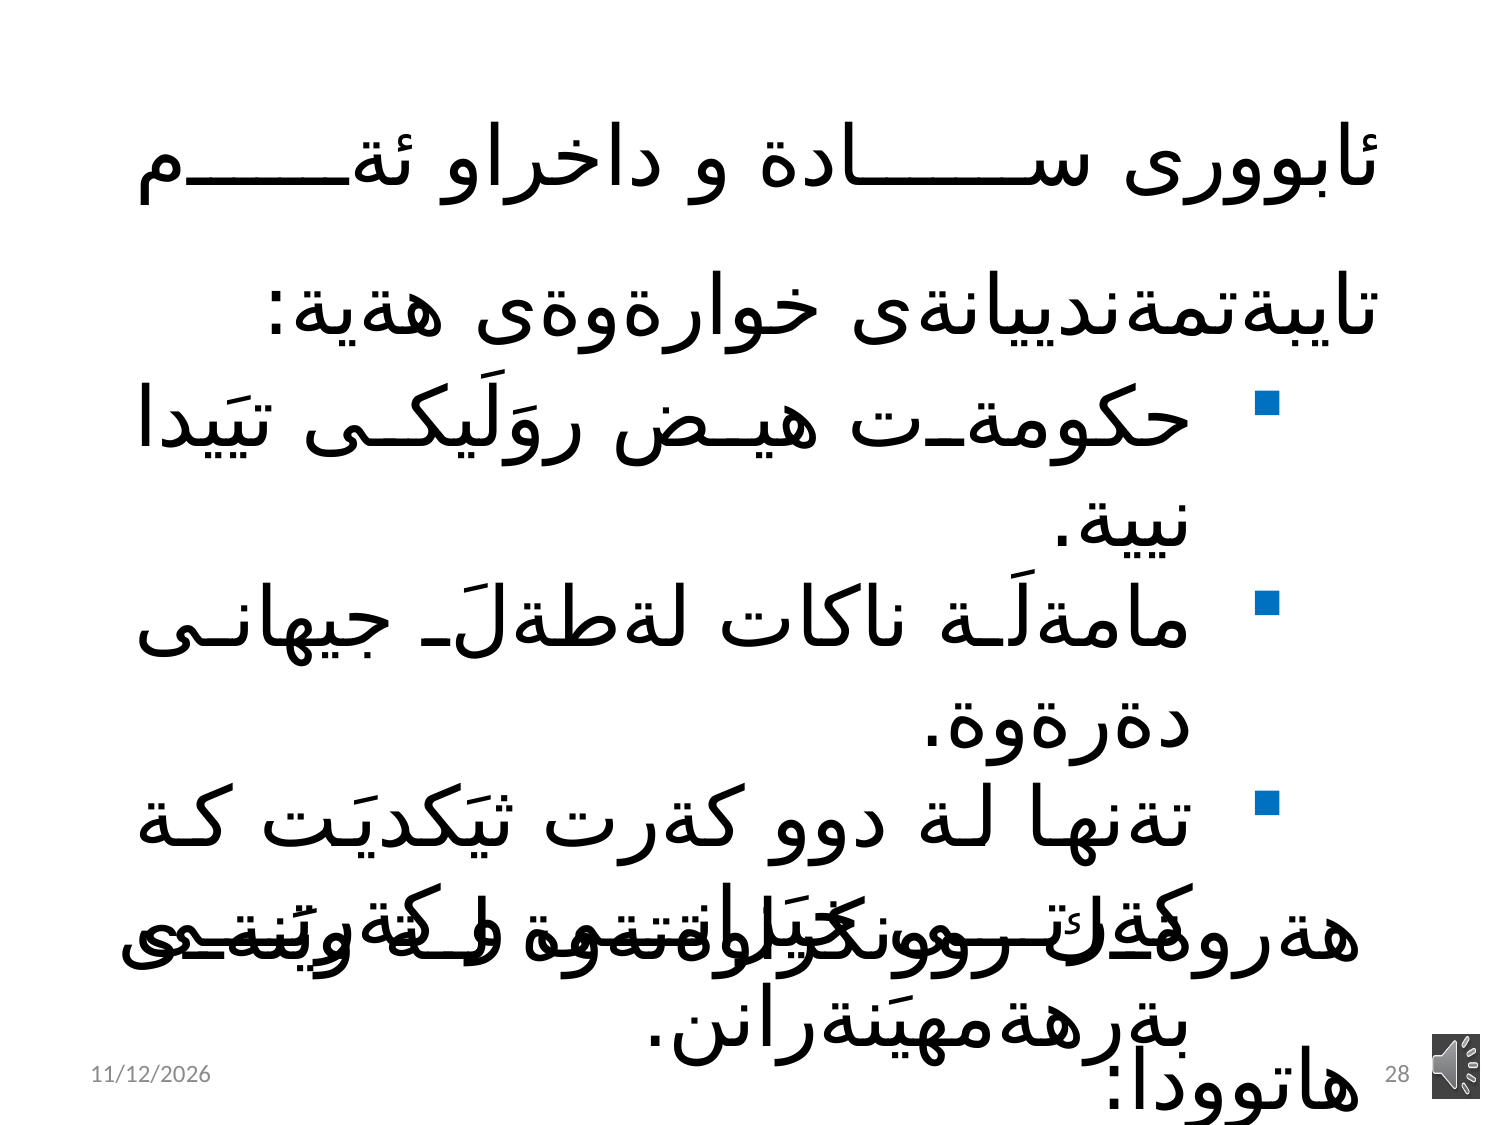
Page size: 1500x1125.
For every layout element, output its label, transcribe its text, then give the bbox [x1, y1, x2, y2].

text_box حكومةت هيض روَلَيكى تيَيدا نيية. مامةلَة ناكات لةطةلَ جيهانى دةرةوة. تةنها لة دوو كةرت ثيَكديَت كة كةرتى خيَزانى و كةرتى بةرهةمهيَنةرانن. [119, 355, 1303, 819]
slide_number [75, 1042, 103, 1103]
picture [1430, 1033, 1482, 1101]
text_box ئابوورى سادة و داخراو ئةم تايبةتمةندييانةى خوارةوةى هةية: [121, 44, 1397, 359]
slide_number 28 [1379, 1042, 1425, 1103]
text_box هةروةك روونكراوةتةوة لة ويَنةى هاتوودا: [103, 819, 1379, 1125]
